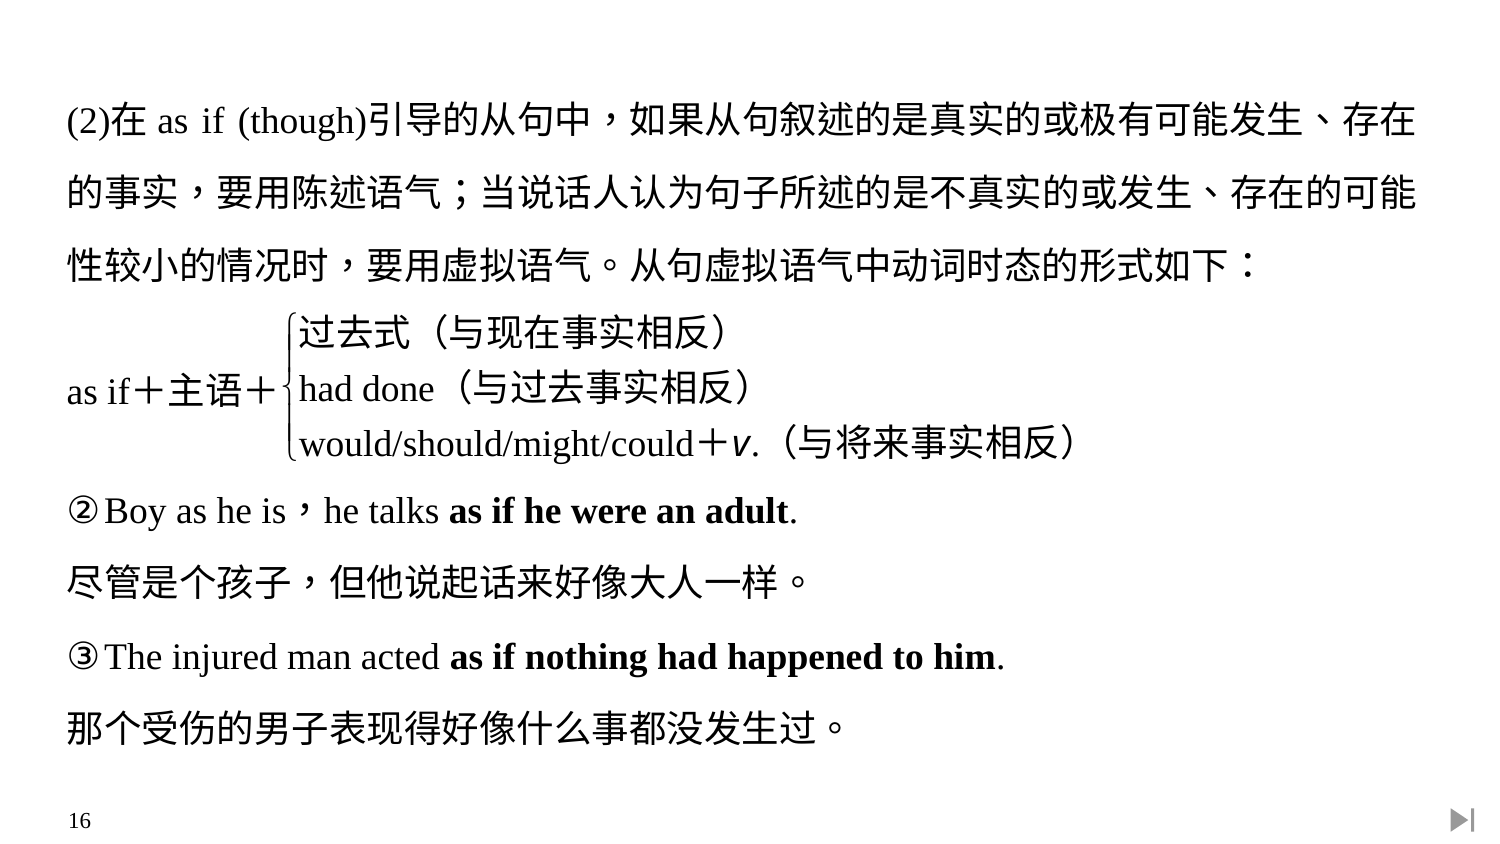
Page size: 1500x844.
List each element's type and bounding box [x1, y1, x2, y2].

text_box [66, 83, 1417, 766]
